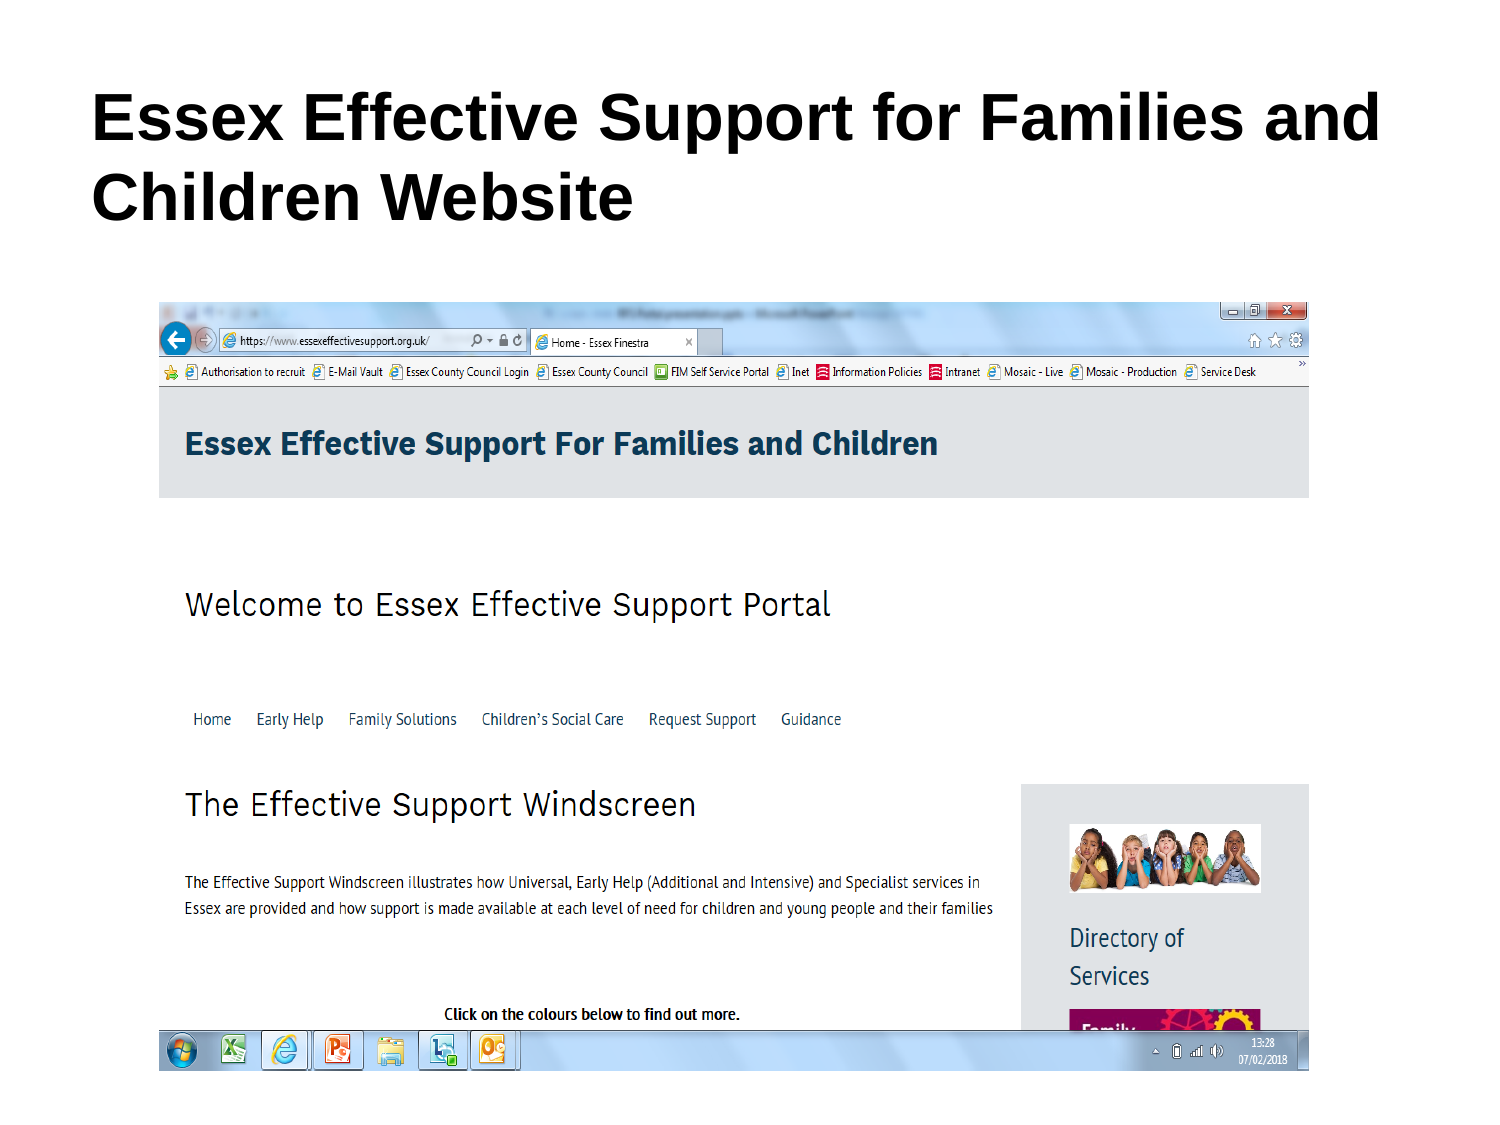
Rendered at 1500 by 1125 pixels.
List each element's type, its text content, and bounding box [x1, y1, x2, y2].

title Essex Effective Support for Families and Children Website [76, 66, 1426, 262]
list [159, 302, 1309, 1071]
